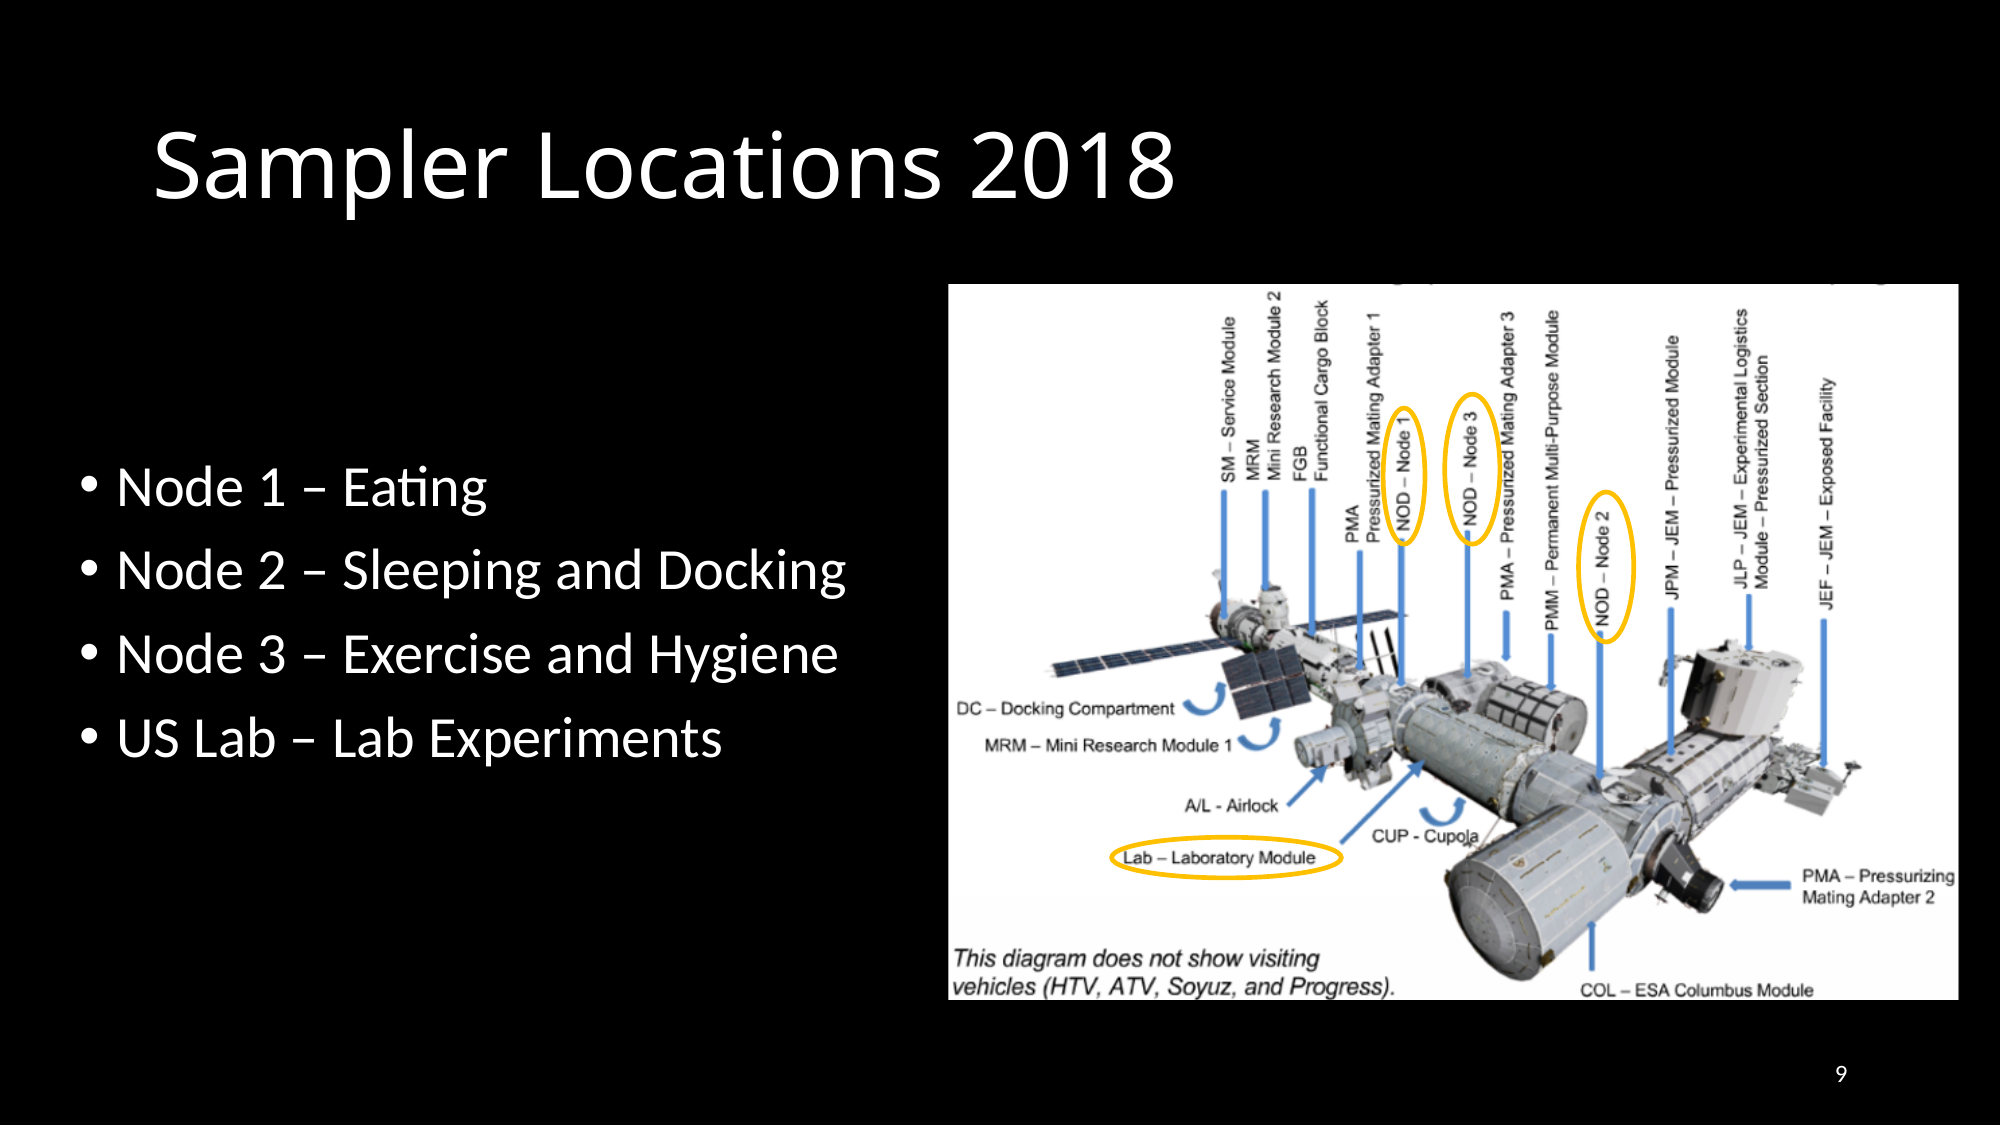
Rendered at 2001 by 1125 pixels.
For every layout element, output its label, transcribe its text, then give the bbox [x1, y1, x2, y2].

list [948, 284, 1960, 1000]
list Node 1 – Eating Node 2 – Sleeping and Docking Node 3 – Exercise and Hygiene US Lab – Lab Experiments [64, 448, 915, 982]
slide_number 9 [1412, 1042, 1863, 1103]
title Sampler Locations 2018 [137, 59, 1863, 278]
